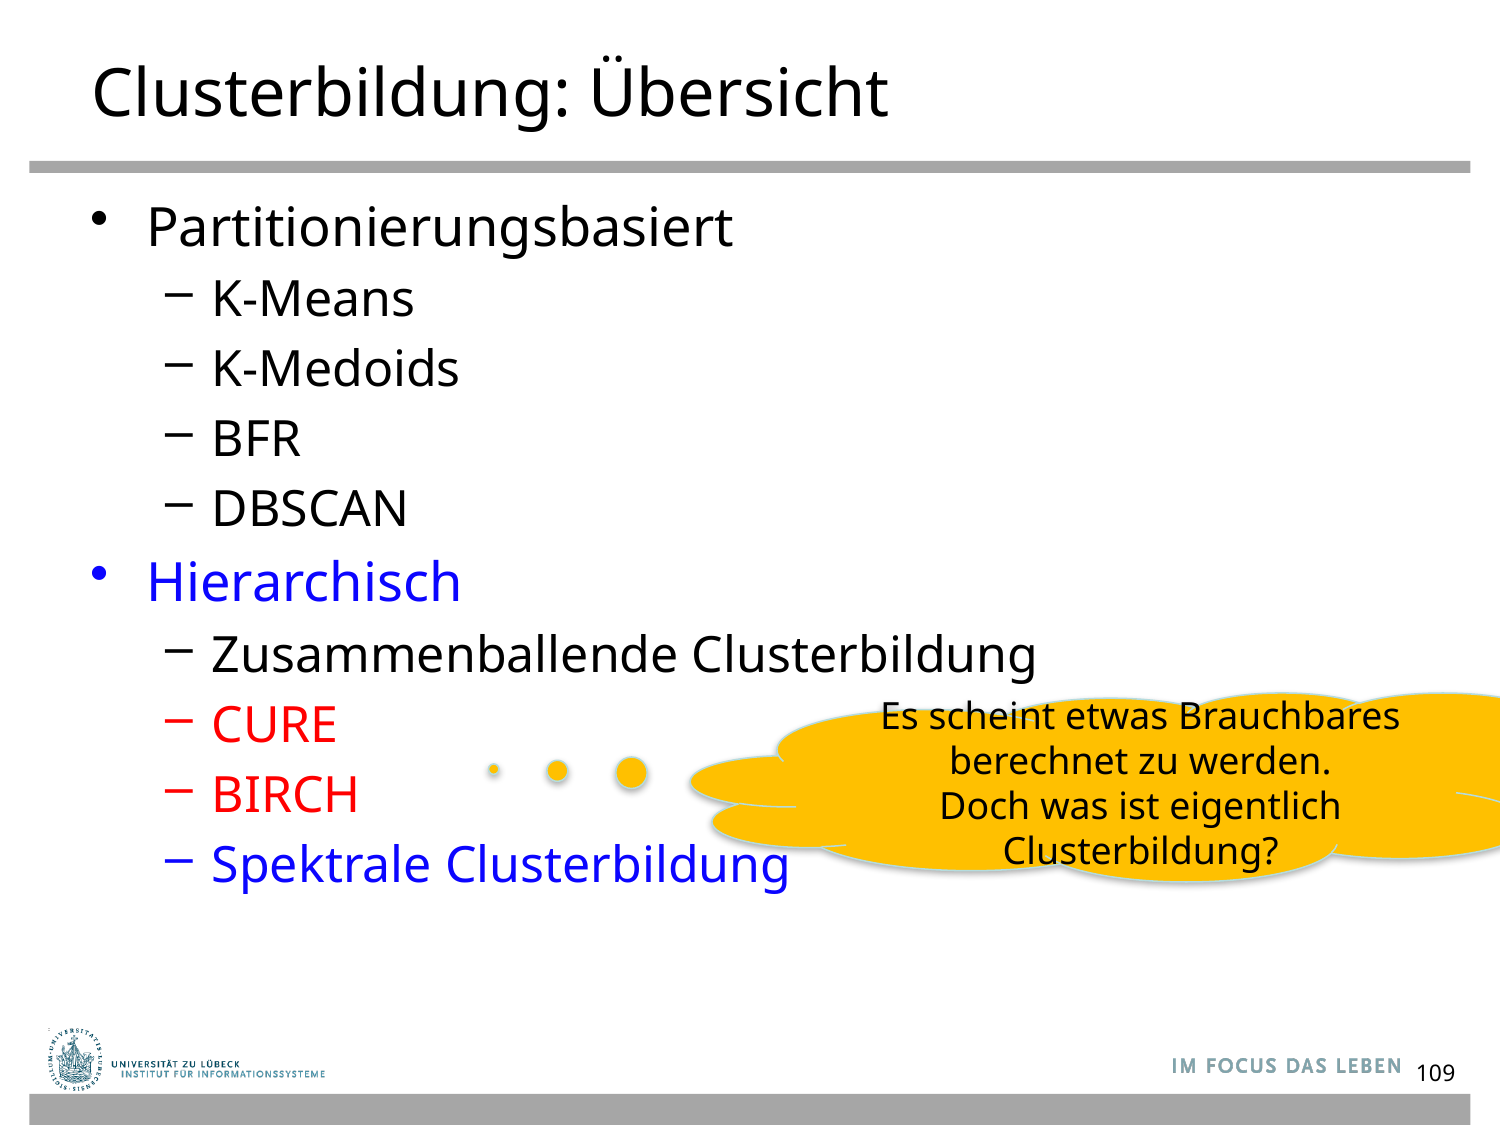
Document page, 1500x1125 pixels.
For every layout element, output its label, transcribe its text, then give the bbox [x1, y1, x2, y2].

title Clusterbildung: Übersicht [76, 42, 1427, 126]
slide_number 109 [1305, 1058, 1471, 1091]
picture [1173, 1058, 1305, 1073]
list Partitionierungsbasiert K-Means K-Medoids BFR DBSCAN Hierarchisch Zusammenballende Clusterbildung CURE BIRCH Spektrale Clusterbildung [75, 184, 1425, 1000]
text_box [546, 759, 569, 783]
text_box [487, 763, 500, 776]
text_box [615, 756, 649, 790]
text_box Es scheint etwas Brauchbares berechnet zu werden. Doch was ist eigentlich Clusterbildung? [689, 692, 1500, 883]
